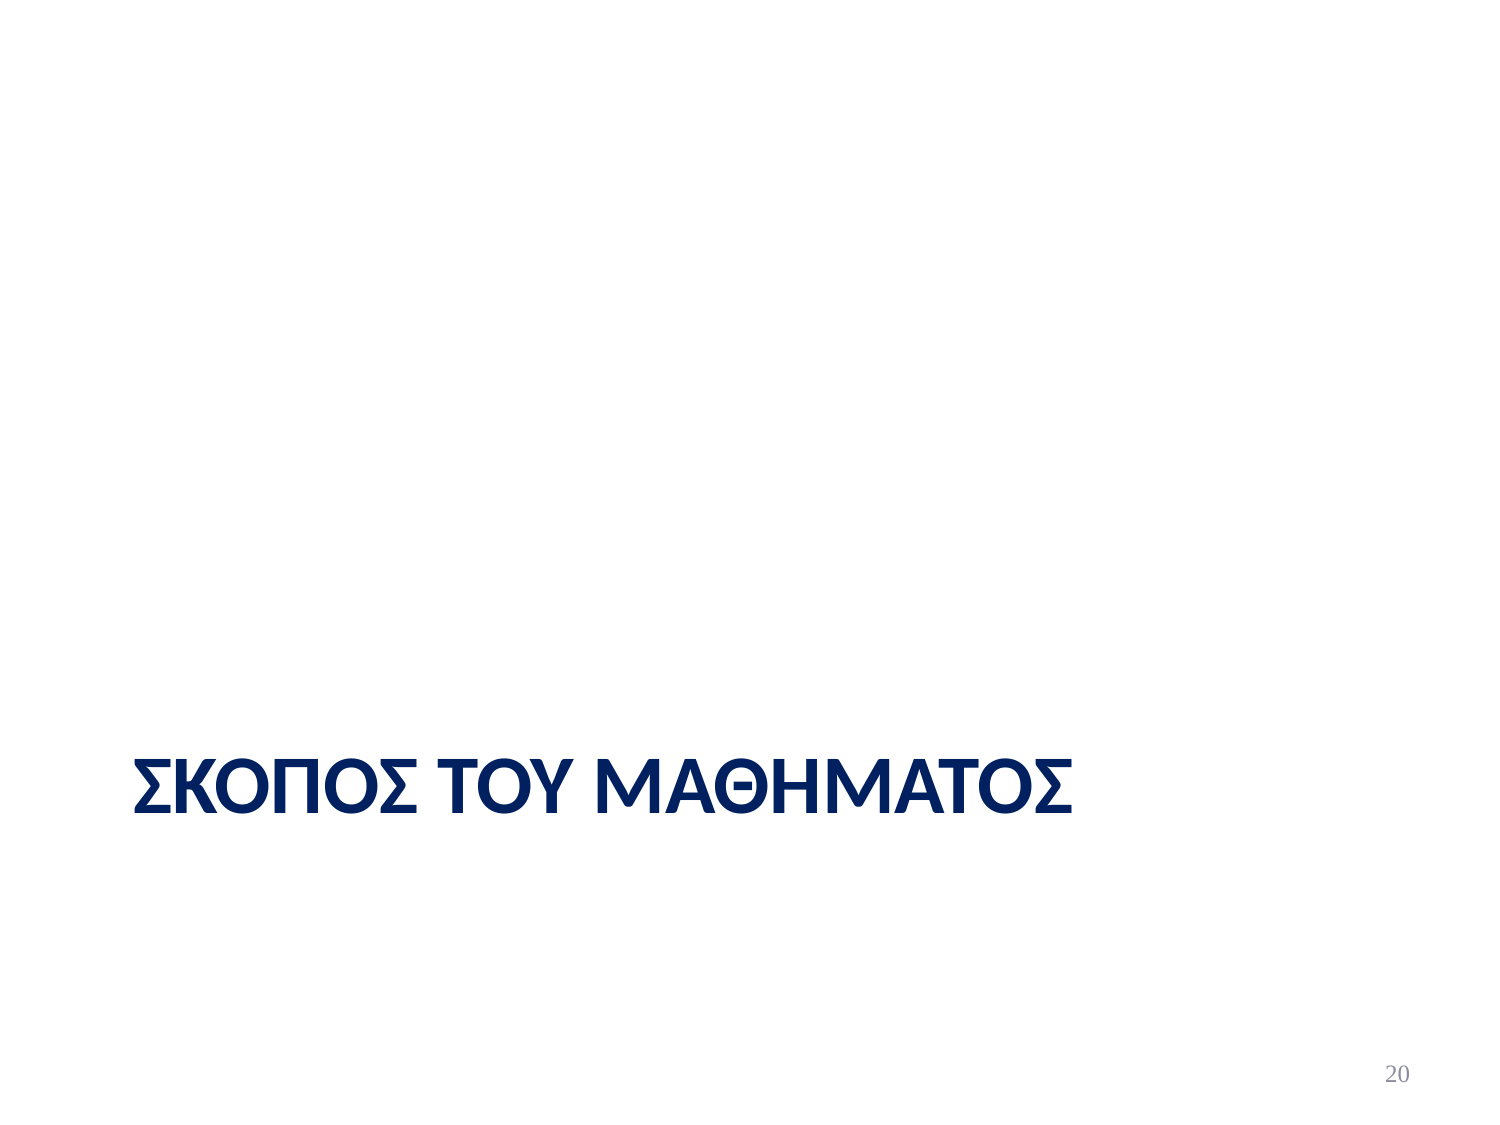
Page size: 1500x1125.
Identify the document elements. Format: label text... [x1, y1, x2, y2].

slide_number 20 [1074, 1042, 1425, 1103]
title Σκοπός του μαθήματος [118, 722, 1394, 947]
